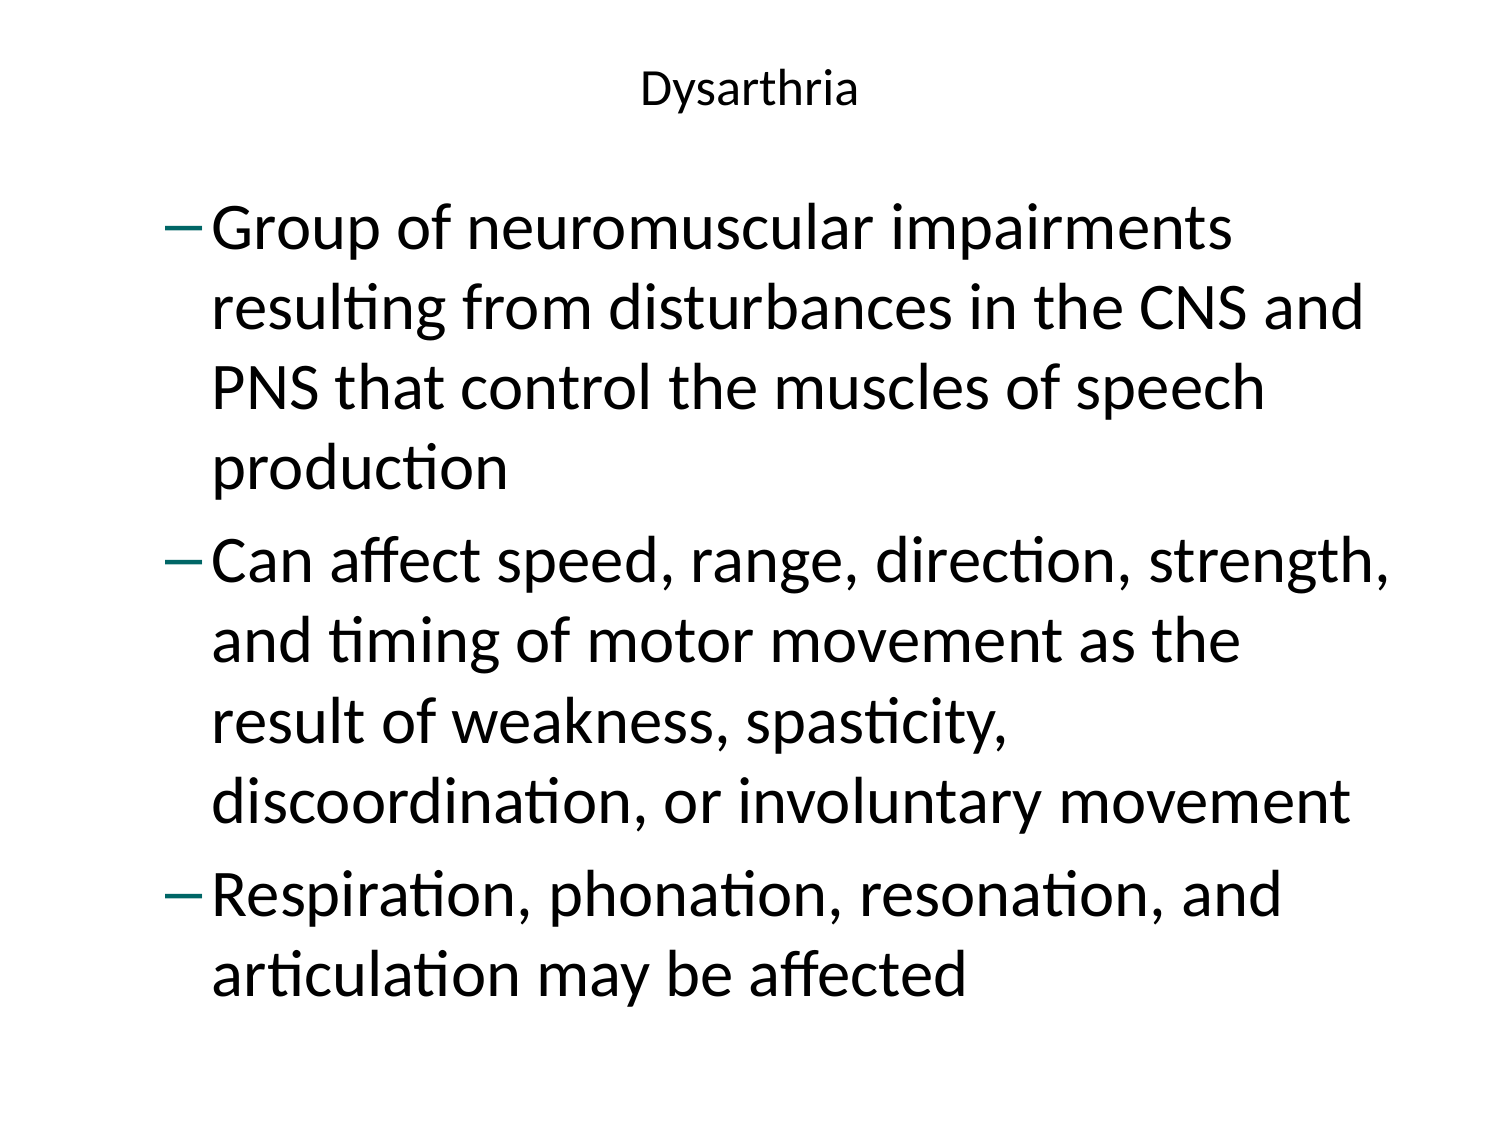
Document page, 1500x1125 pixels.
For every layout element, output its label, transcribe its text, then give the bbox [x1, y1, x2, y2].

title Dysarthria [75, 45, 1425, 174]
list Group of neuromuscular impairments resulting from disturbances in the CNS and PNS that control the muscles of speech production Can affect speed, range, direction, strength, and timing of motor movement as the result of weakness, spasticity, discoordination, or involuntary movement Respiration, phonation, resonation, and articulation may be affected [75, 174, 1425, 1088]
